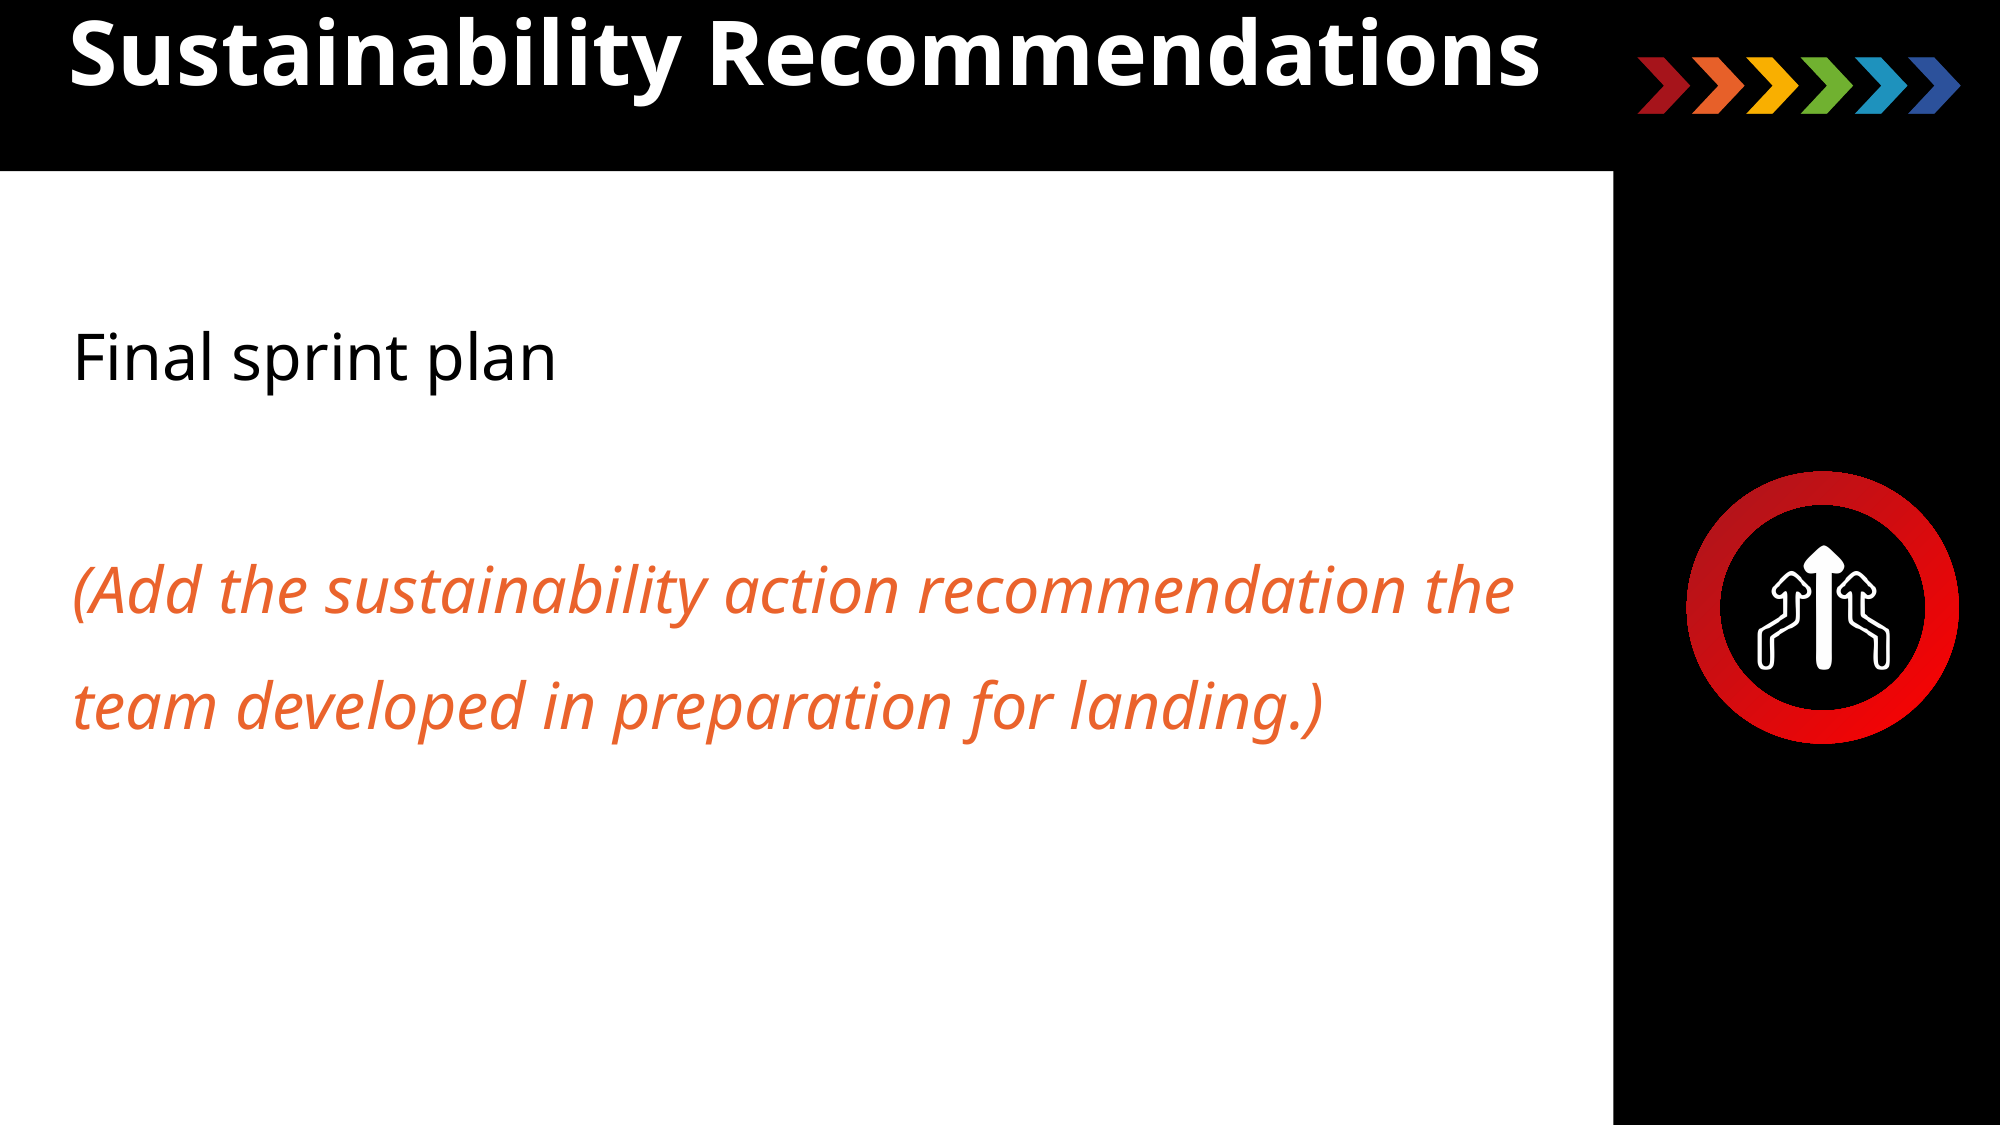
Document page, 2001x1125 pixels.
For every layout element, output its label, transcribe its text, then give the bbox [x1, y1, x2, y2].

text_box [1613, 160, 2000, 1125]
text_box [1686, 471, 1959, 744]
picture [1757, 545, 1890, 670]
title Sustainability Recommendations [57, 0, 1593, 111]
text_box Final sprint plan (Add the sustainability action recommendation the team developed in preparation for landing.) [57, 192, 1559, 753]
picture [1637, 57, 1961, 114]
